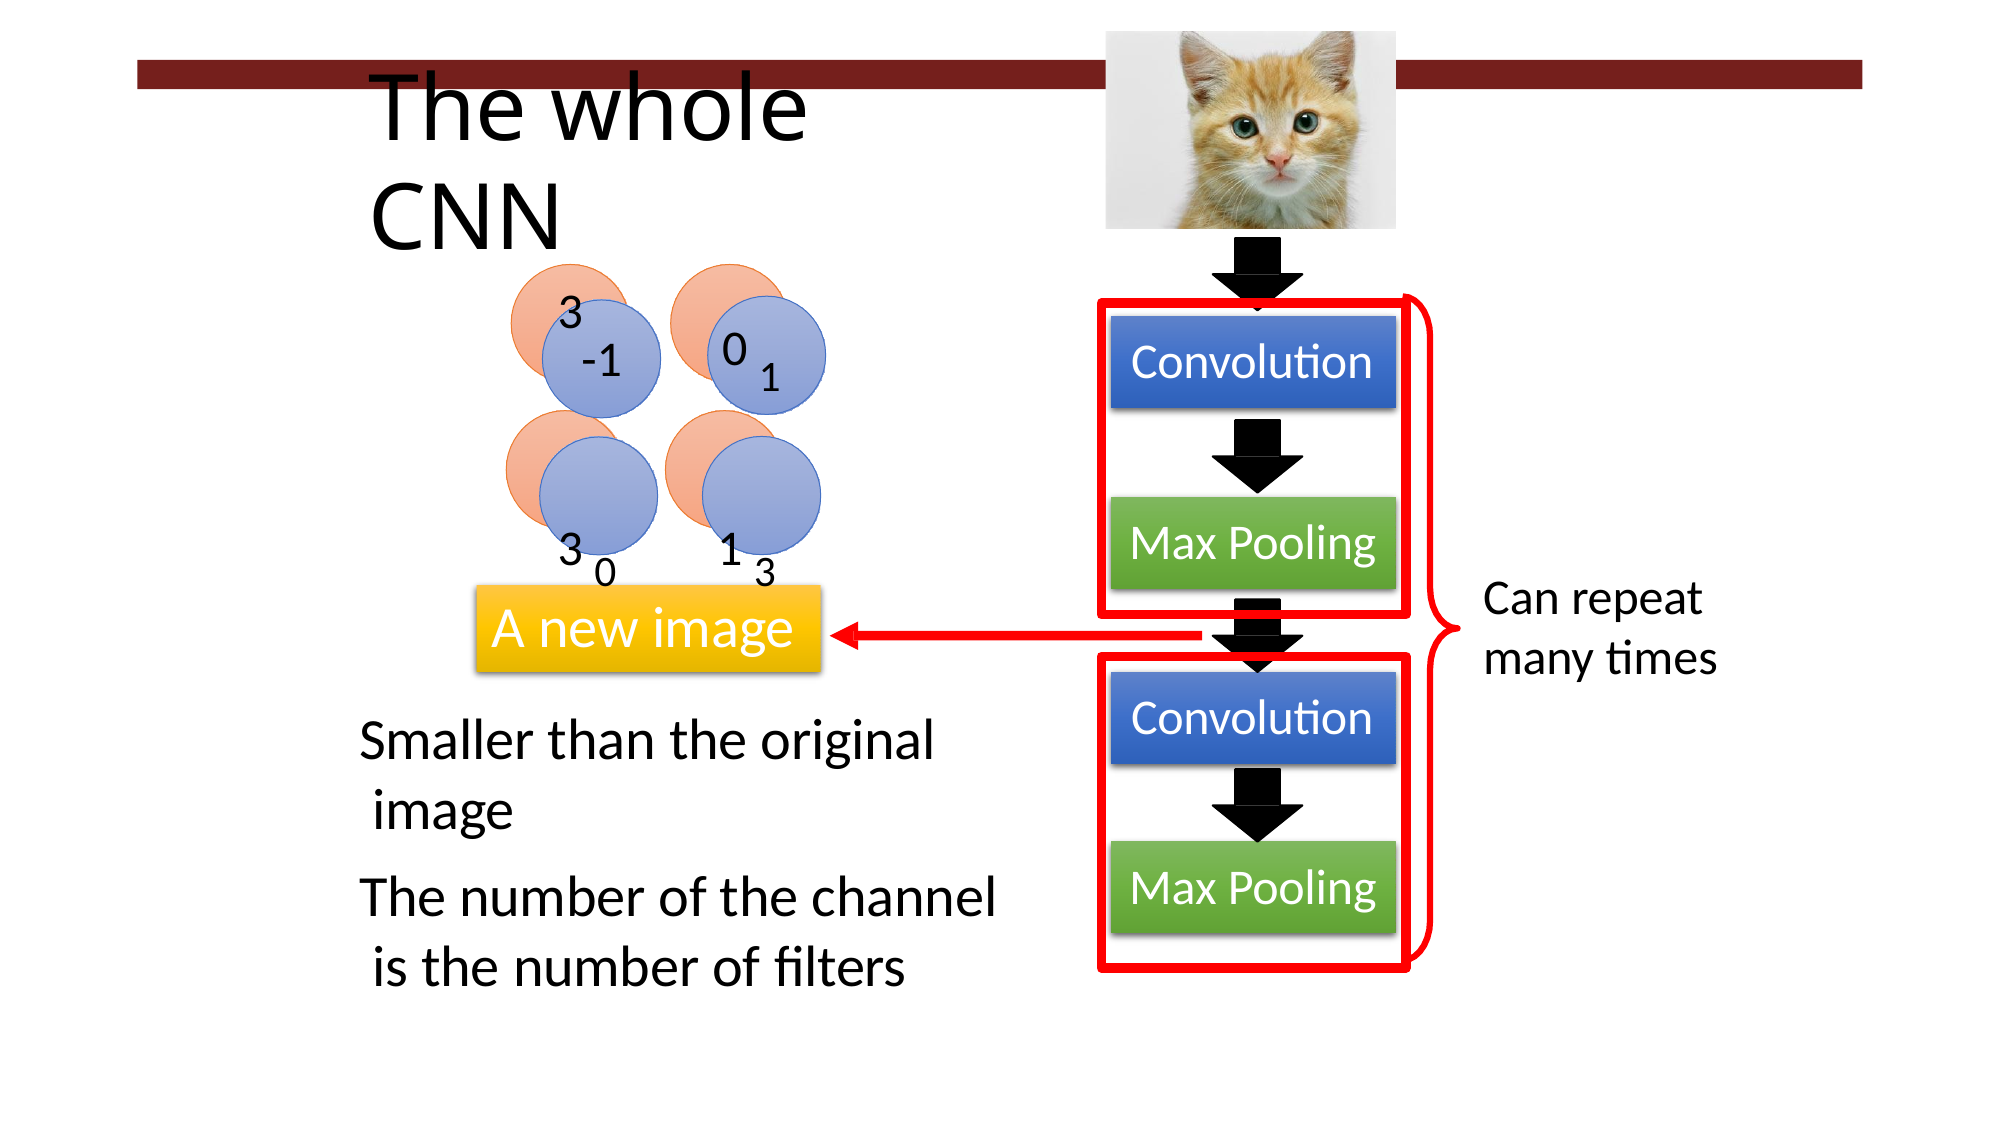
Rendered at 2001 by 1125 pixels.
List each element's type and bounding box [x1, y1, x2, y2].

text_box [357, 264, 1203, 999]
text_box [1089, 238, 1458, 968]
text_box [1481, 562, 1721, 685]
text_box [1105, 31, 1396, 229]
title [366, 46, 941, 269]
